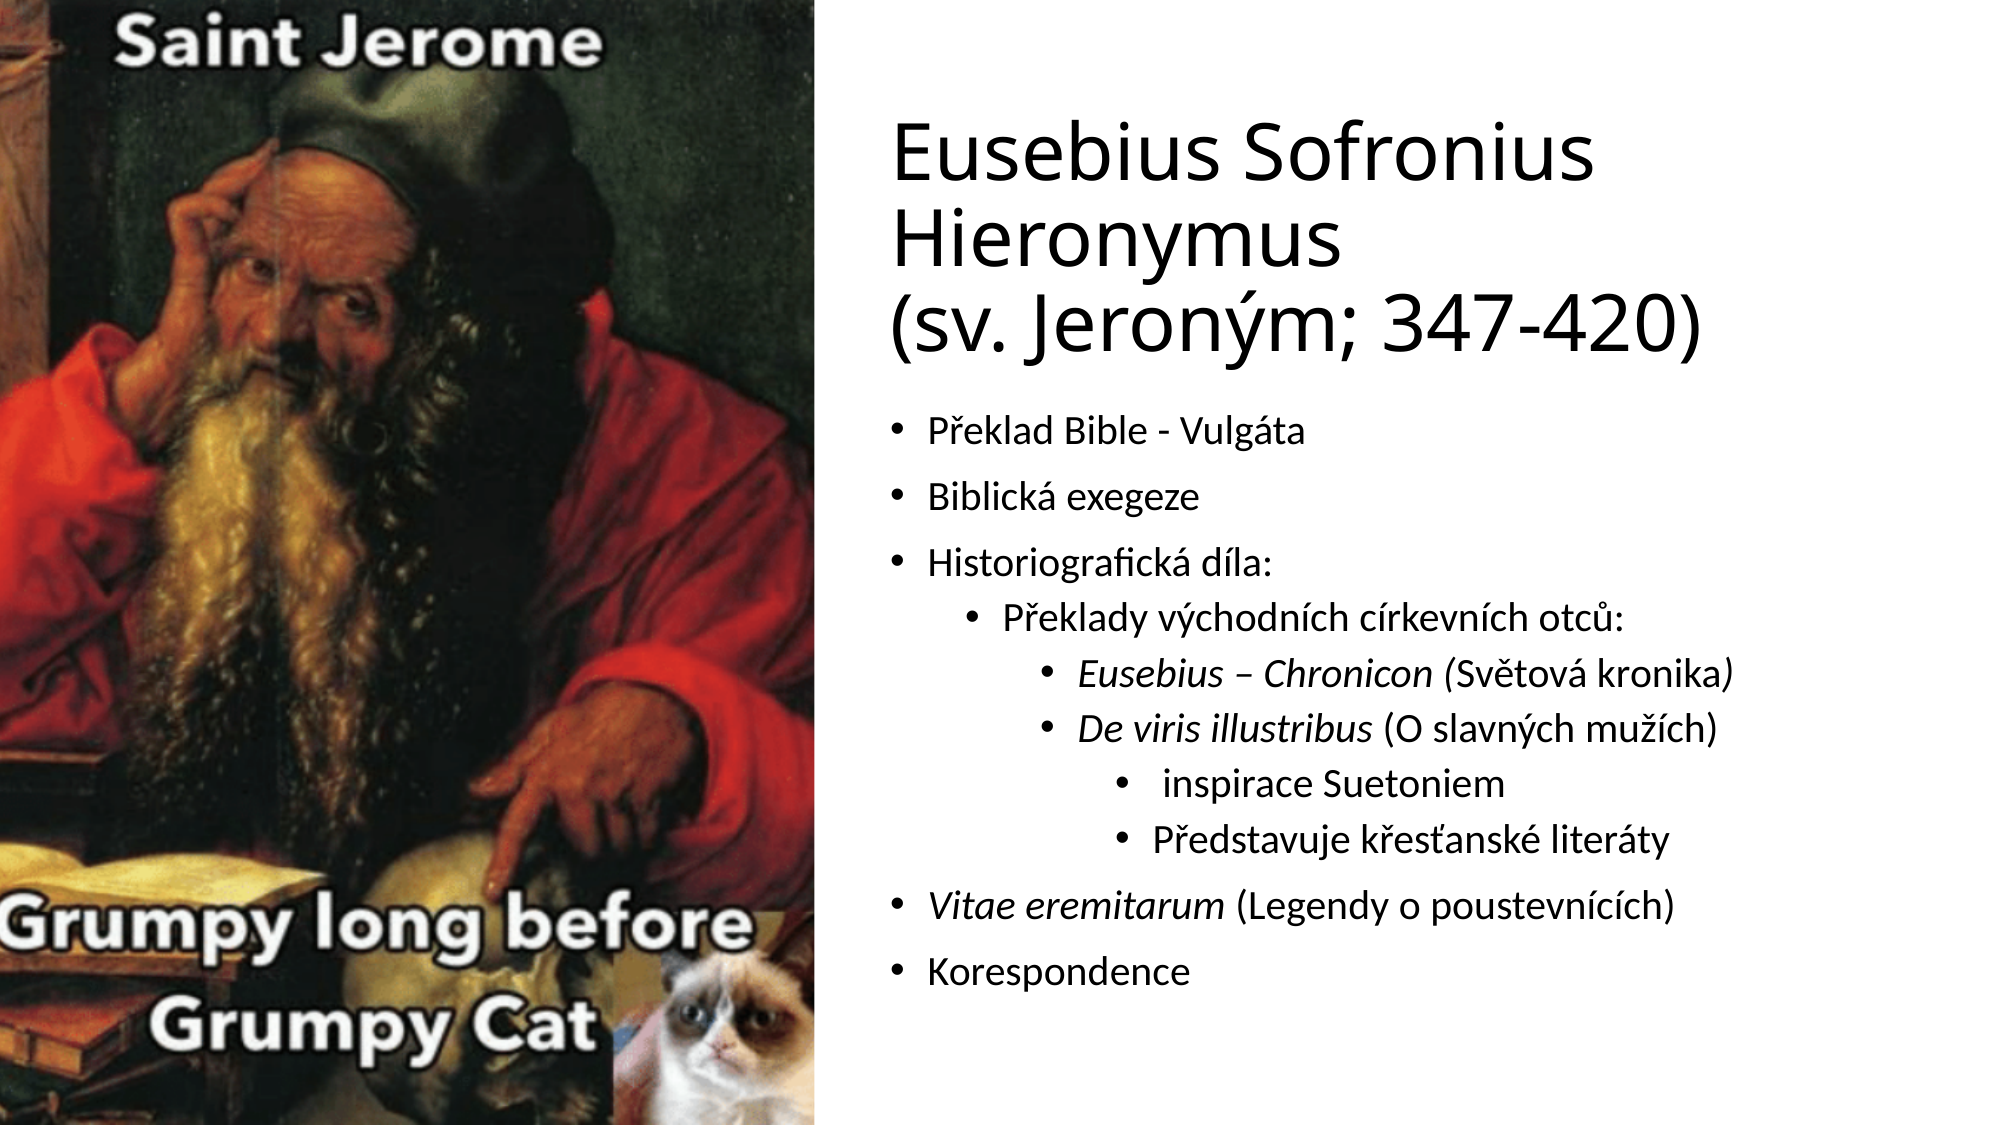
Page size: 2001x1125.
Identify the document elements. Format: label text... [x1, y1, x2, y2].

list Překlad Bible - Vulgáta Biblická exegeze Historiografická díla: Překlady východních církevních otců: Eusebius – Chronicon (Světová kronika) De viris illustribus (O slavných mužích) inspirace Suetoniem Představuje křesťanské literáty Vitae eremitarum (Legendy o poustevnících) Korespondence [875, 400, 1956, 1022]
picture [0, 0, 815, 1125]
title Eusebius Sofronius Hieronymus (sv. Jeroným; 347-420) [875, 103, 1956, 379]
